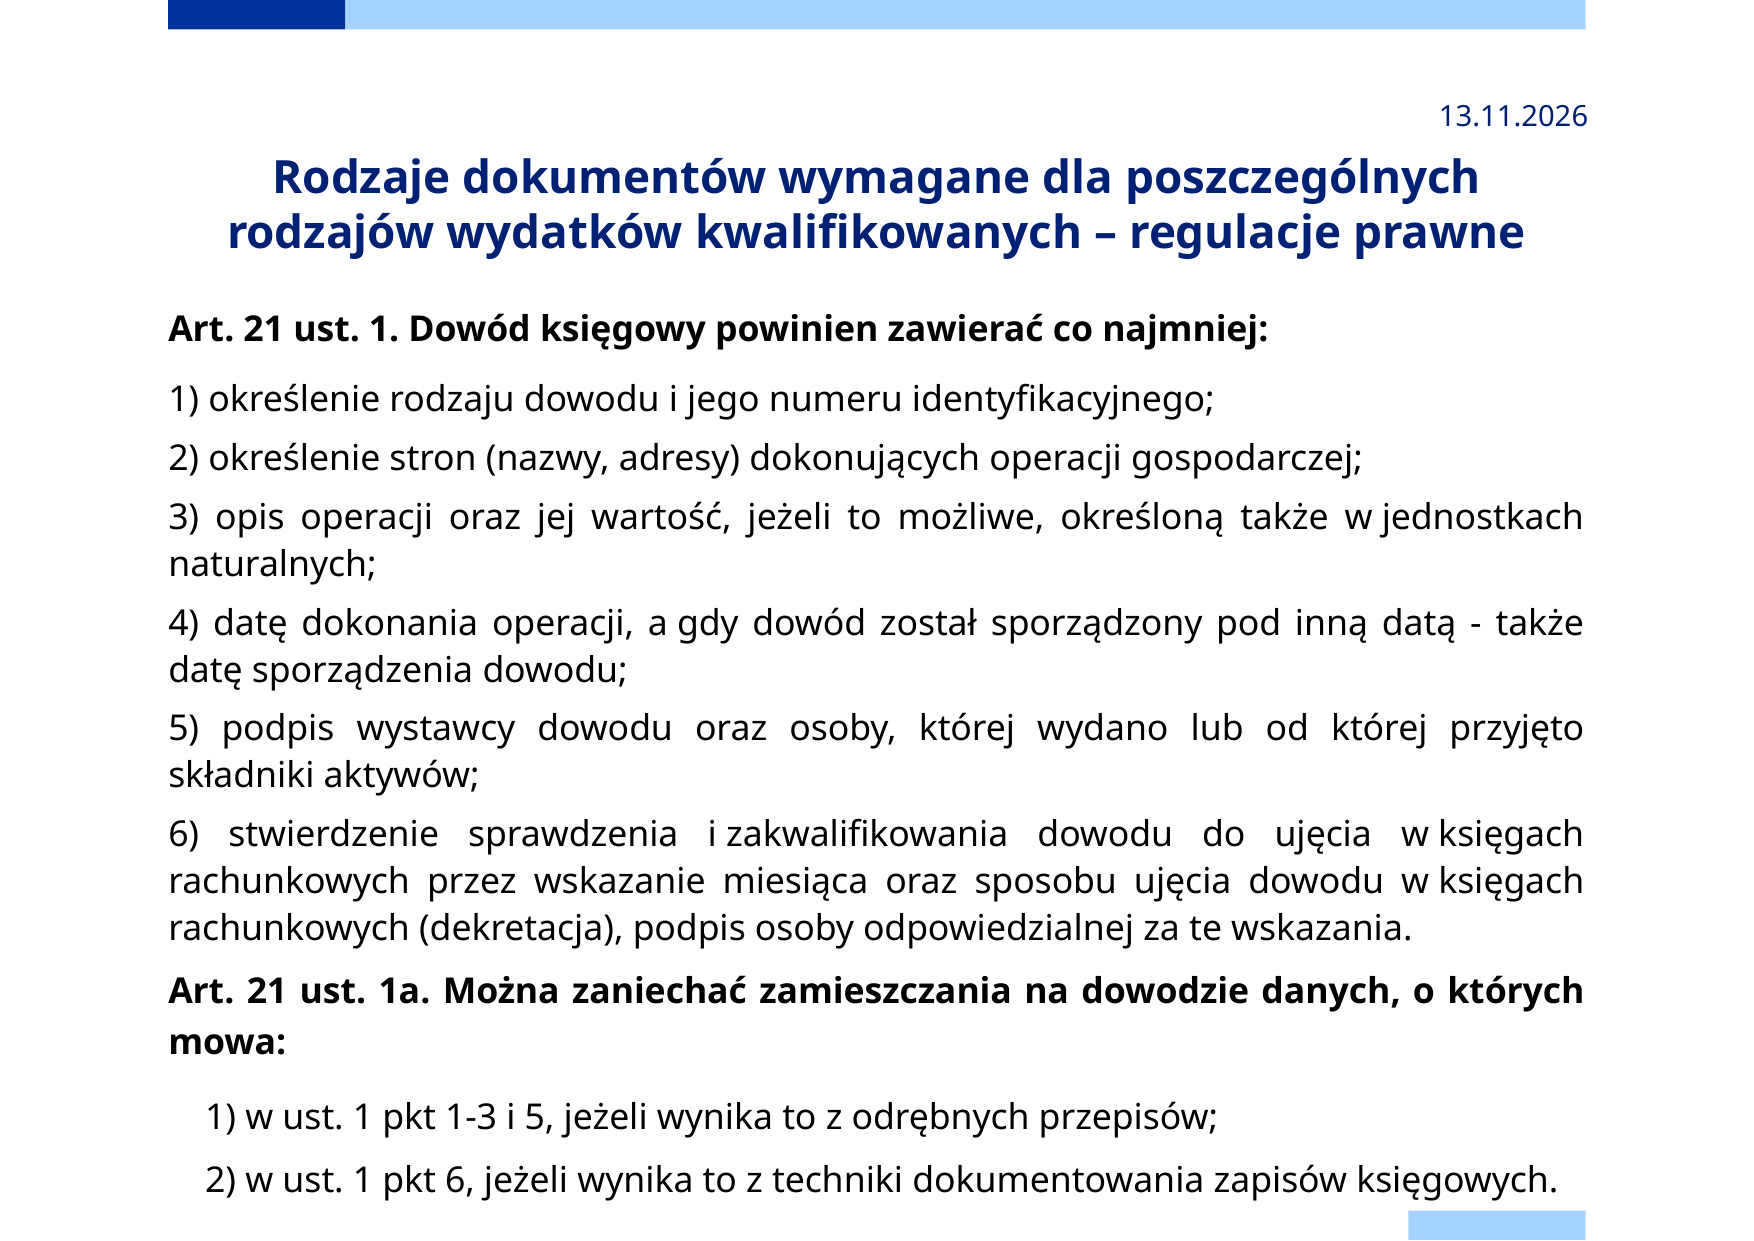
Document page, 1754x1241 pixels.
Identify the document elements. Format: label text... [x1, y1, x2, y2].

text_box 2024-11-24 [1293, 88, 1589, 146]
list Art. 21 ust. 1. Dowód księgowy powinien zawierać co najmniej: 1) określenie rodzaju dowodu i jego numeru identyfikacyjnego; 2) określenie stron (nazwy, adresy) dokonujących operacji gospodarczej; 3) opis operacji oraz jej wartość, jeżeli to możliwe, określoną także w jednostkach naturalnych; 4) datę dokonania operacji, a gdy dowód został sporządzony pod inną datą - także datę sporządzenia dowodu; 5) podpis wystawcy dowodu oraz osoby, której wydano lub od której przyjęto składniki aktywów; 6) stwierdzenie sprawdzenia i zakwalifikowania dowodu do ujęcia w księgach rachunkowych przez wskazanie miesiąca oraz sposobu ujęcia dowodu w księgach rachunkowych (dekretacja), podpis osoby odpowiedzialnej za te wskazania. Art. 21 ust. 1a. Można zaniechać zamieszczania na dowodzie danych, o których mowa: 1) w ust. 1 pkt 1-3 i 5, jeżeli wynika to z odrębnych przepisów; 2) w ust. 1 pkt 6, jeżeli wynika to z techniki dokumentowania zapisów księgowych. [168, 301, 1586, 1211]
title Rodzaje dokumentów wymagane dla poszczególnych rodzajów wydatków kwalifikowanych – regulacje prawne [168, 147, 1586, 278]
